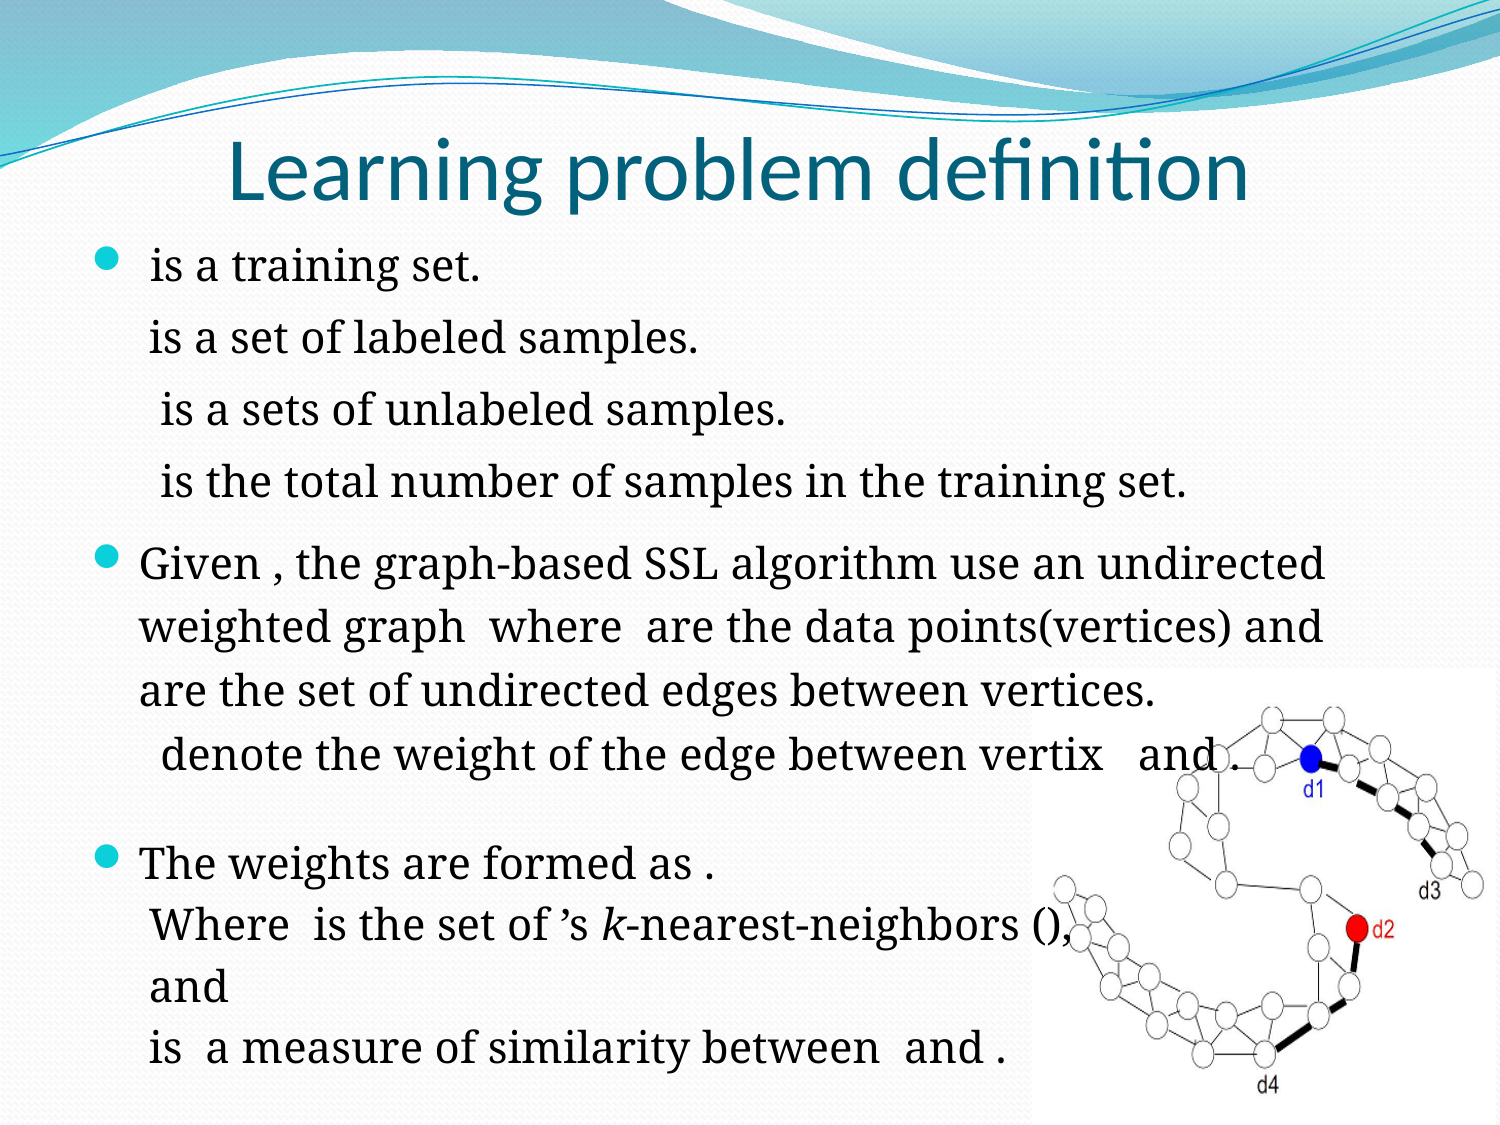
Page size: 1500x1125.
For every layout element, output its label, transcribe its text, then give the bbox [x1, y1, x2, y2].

title Learning problem definition [64, 101, 1415, 219]
picture [1032, 668, 1496, 1125]
